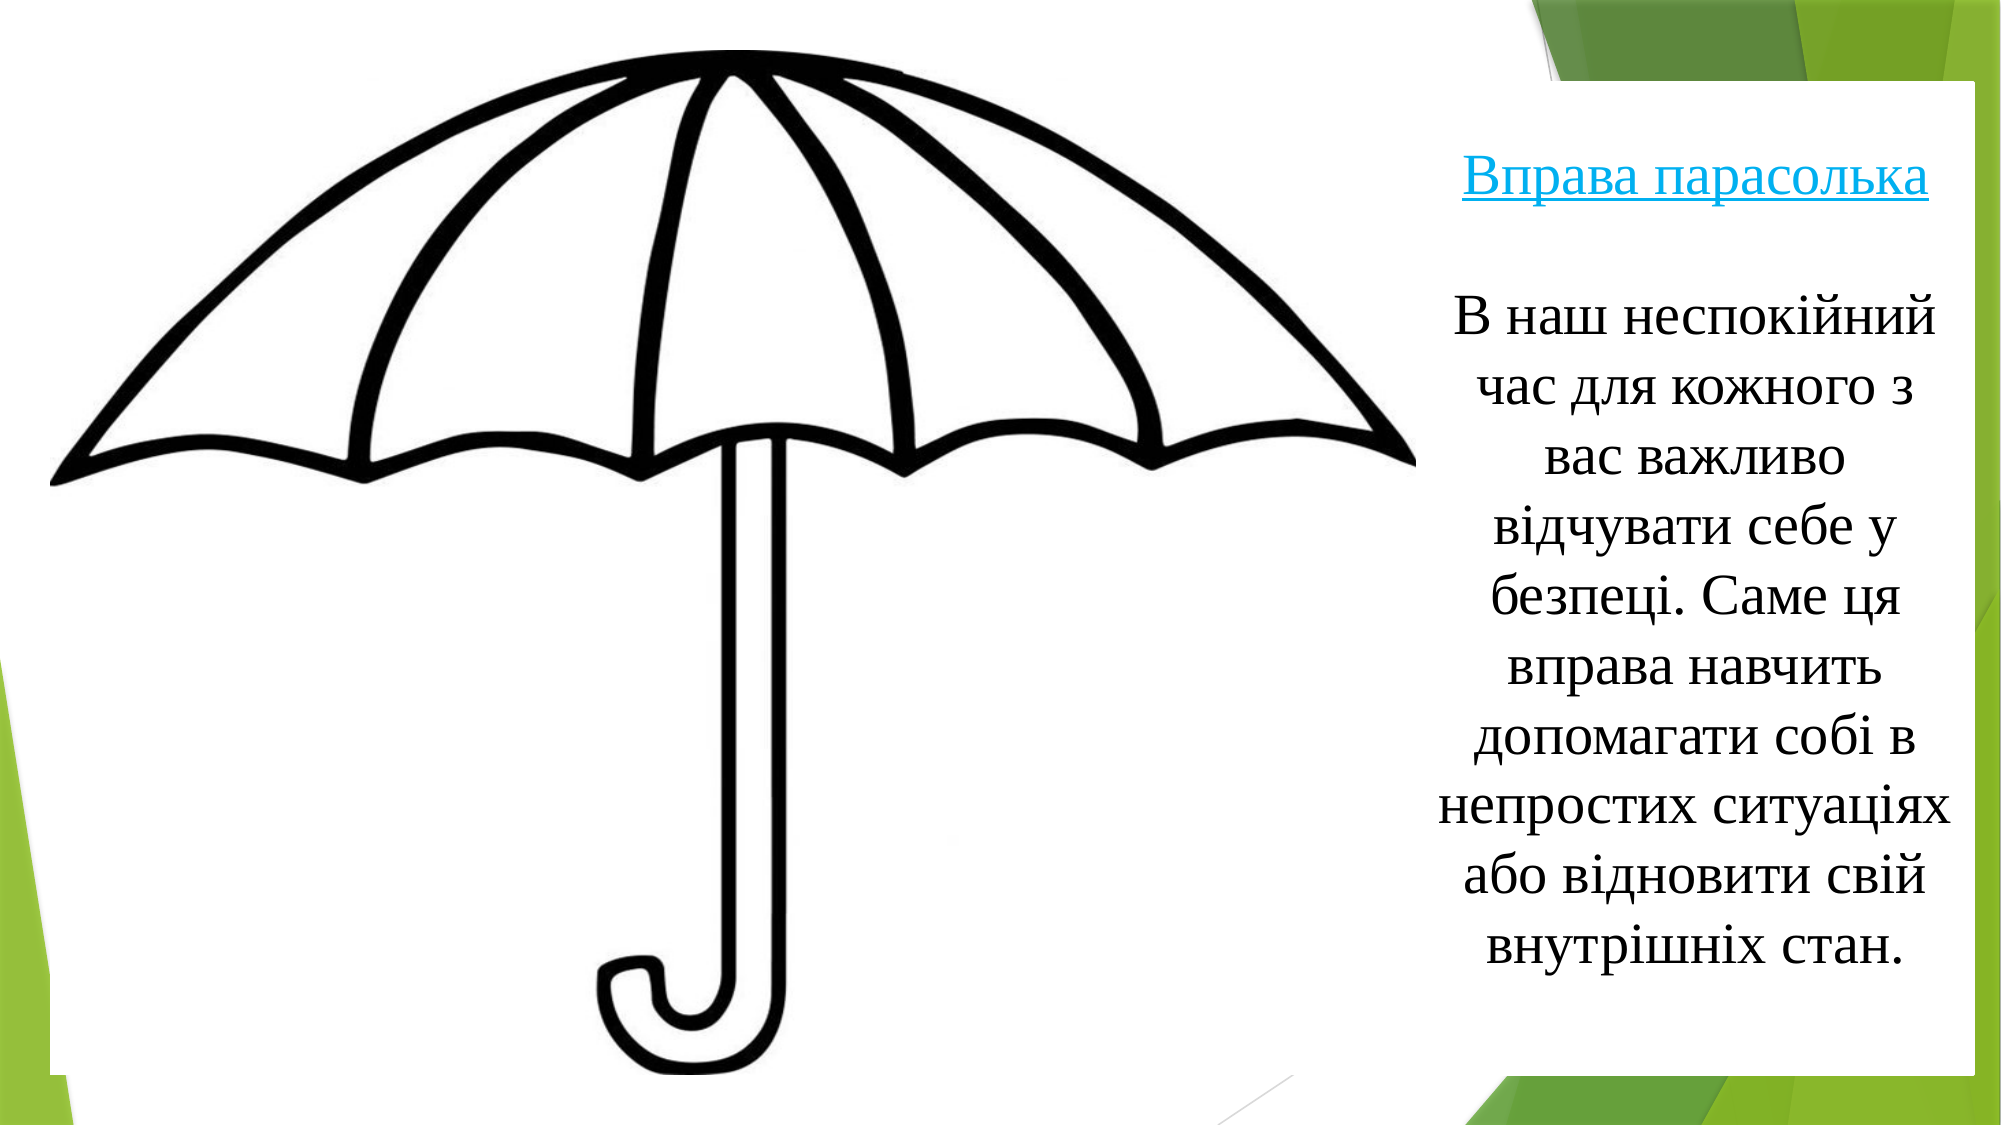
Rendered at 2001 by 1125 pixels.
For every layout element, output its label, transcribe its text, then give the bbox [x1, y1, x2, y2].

text_box Вправа парасолька В наш неспокійний час для кожного з вас важливо відчувати себе у безпеці. Саме ця вправа навчить допомагати собі в непростих ситуаціях або відновити свій внутрішніх стан. [1423, 81, 1975, 1076]
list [50, 50, 1419, 1075]
